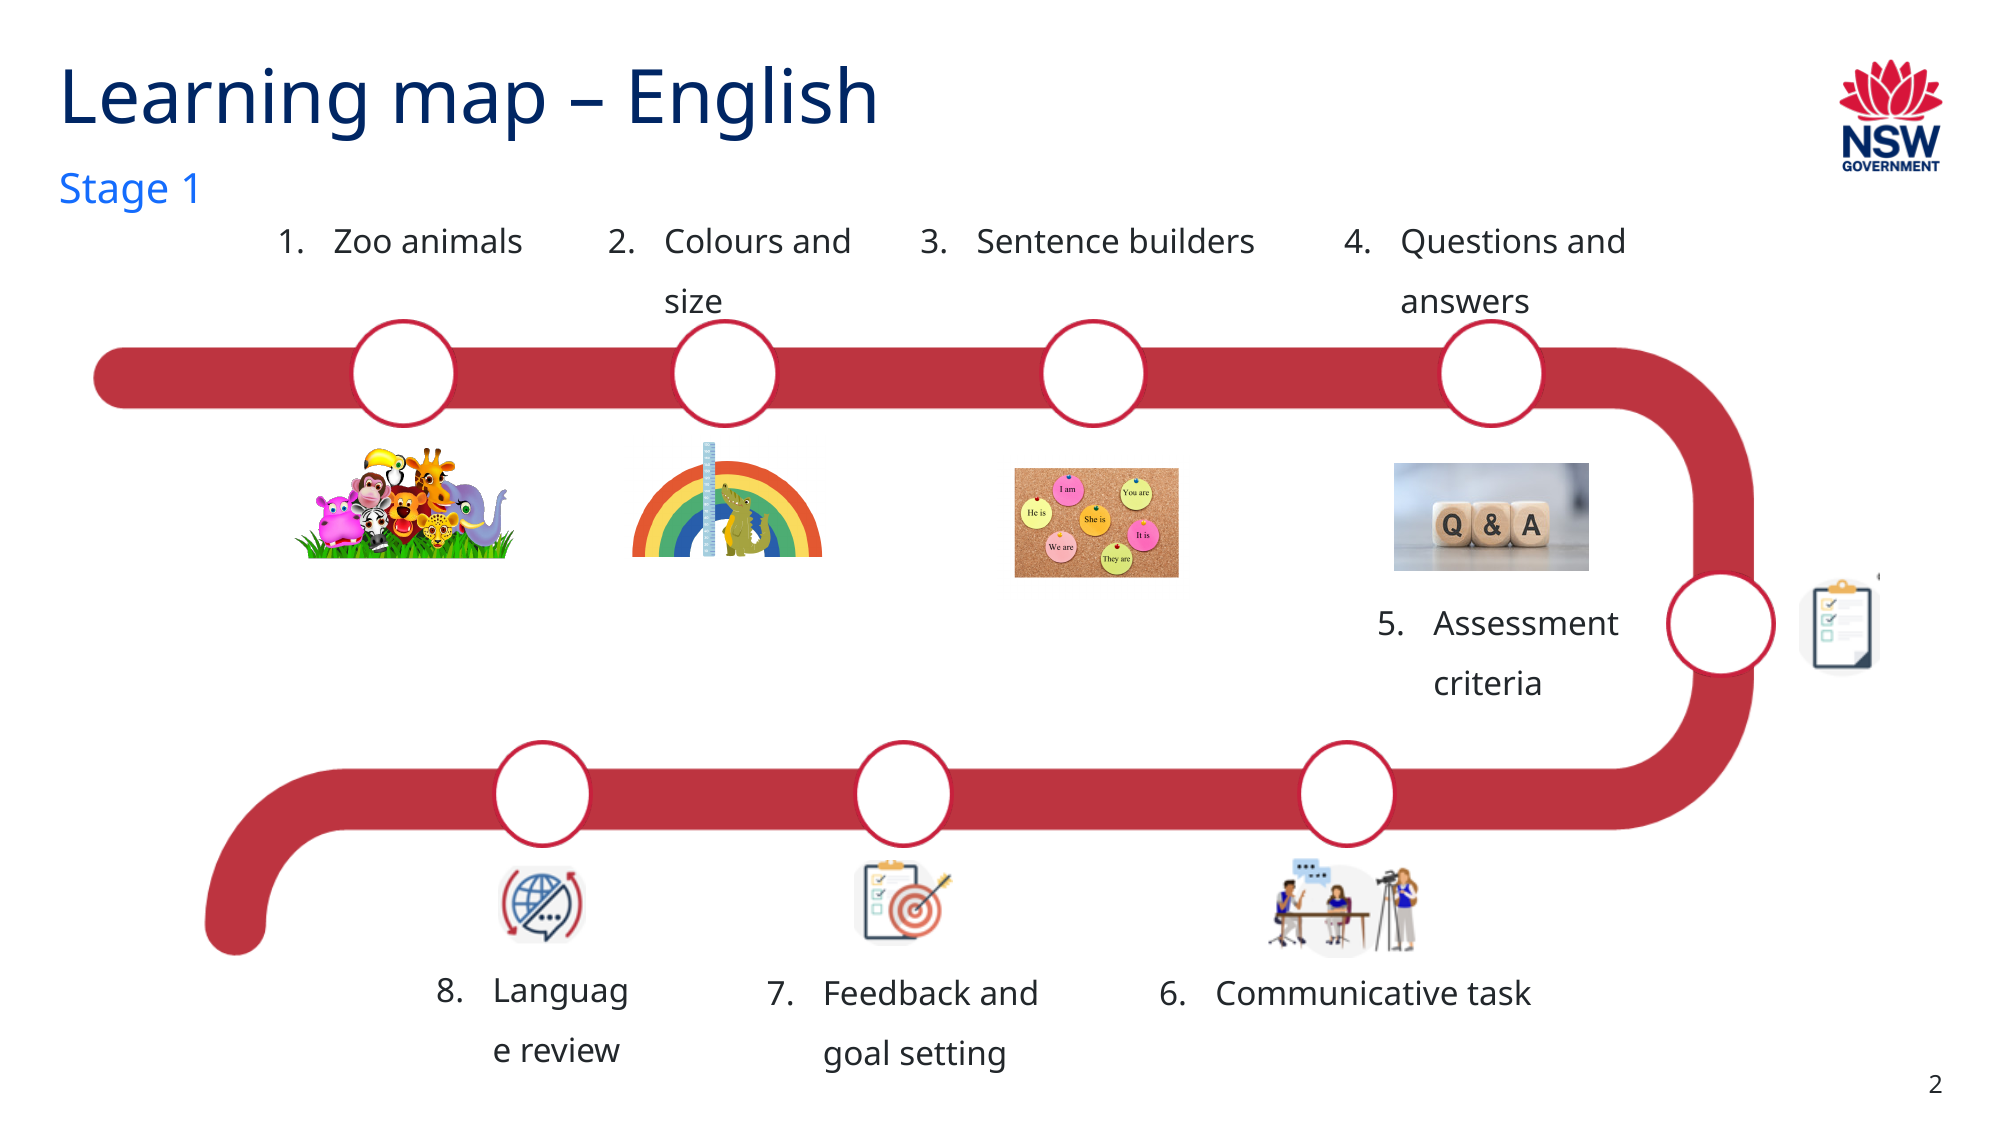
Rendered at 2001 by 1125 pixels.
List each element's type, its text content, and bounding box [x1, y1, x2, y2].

picture [58, 273, 1809, 990]
picture [1705, 273, 1809, 570]
slide_number 2 [1824, 1068, 1943, 1099]
list Stage 1 [59, 161, 1713, 212]
picture [1839, 59, 1943, 172]
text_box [1361, 570, 1880, 679]
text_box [421, 740, 663, 1020]
title Learning map – English [59, 59, 1713, 149]
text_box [1144, 740, 1550, 1023]
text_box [1311, 192, 1705, 571]
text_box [751, 740, 1056, 1079]
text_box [575, 192, 875, 559]
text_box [905, 192, 1282, 600]
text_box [262, 192, 545, 577]
